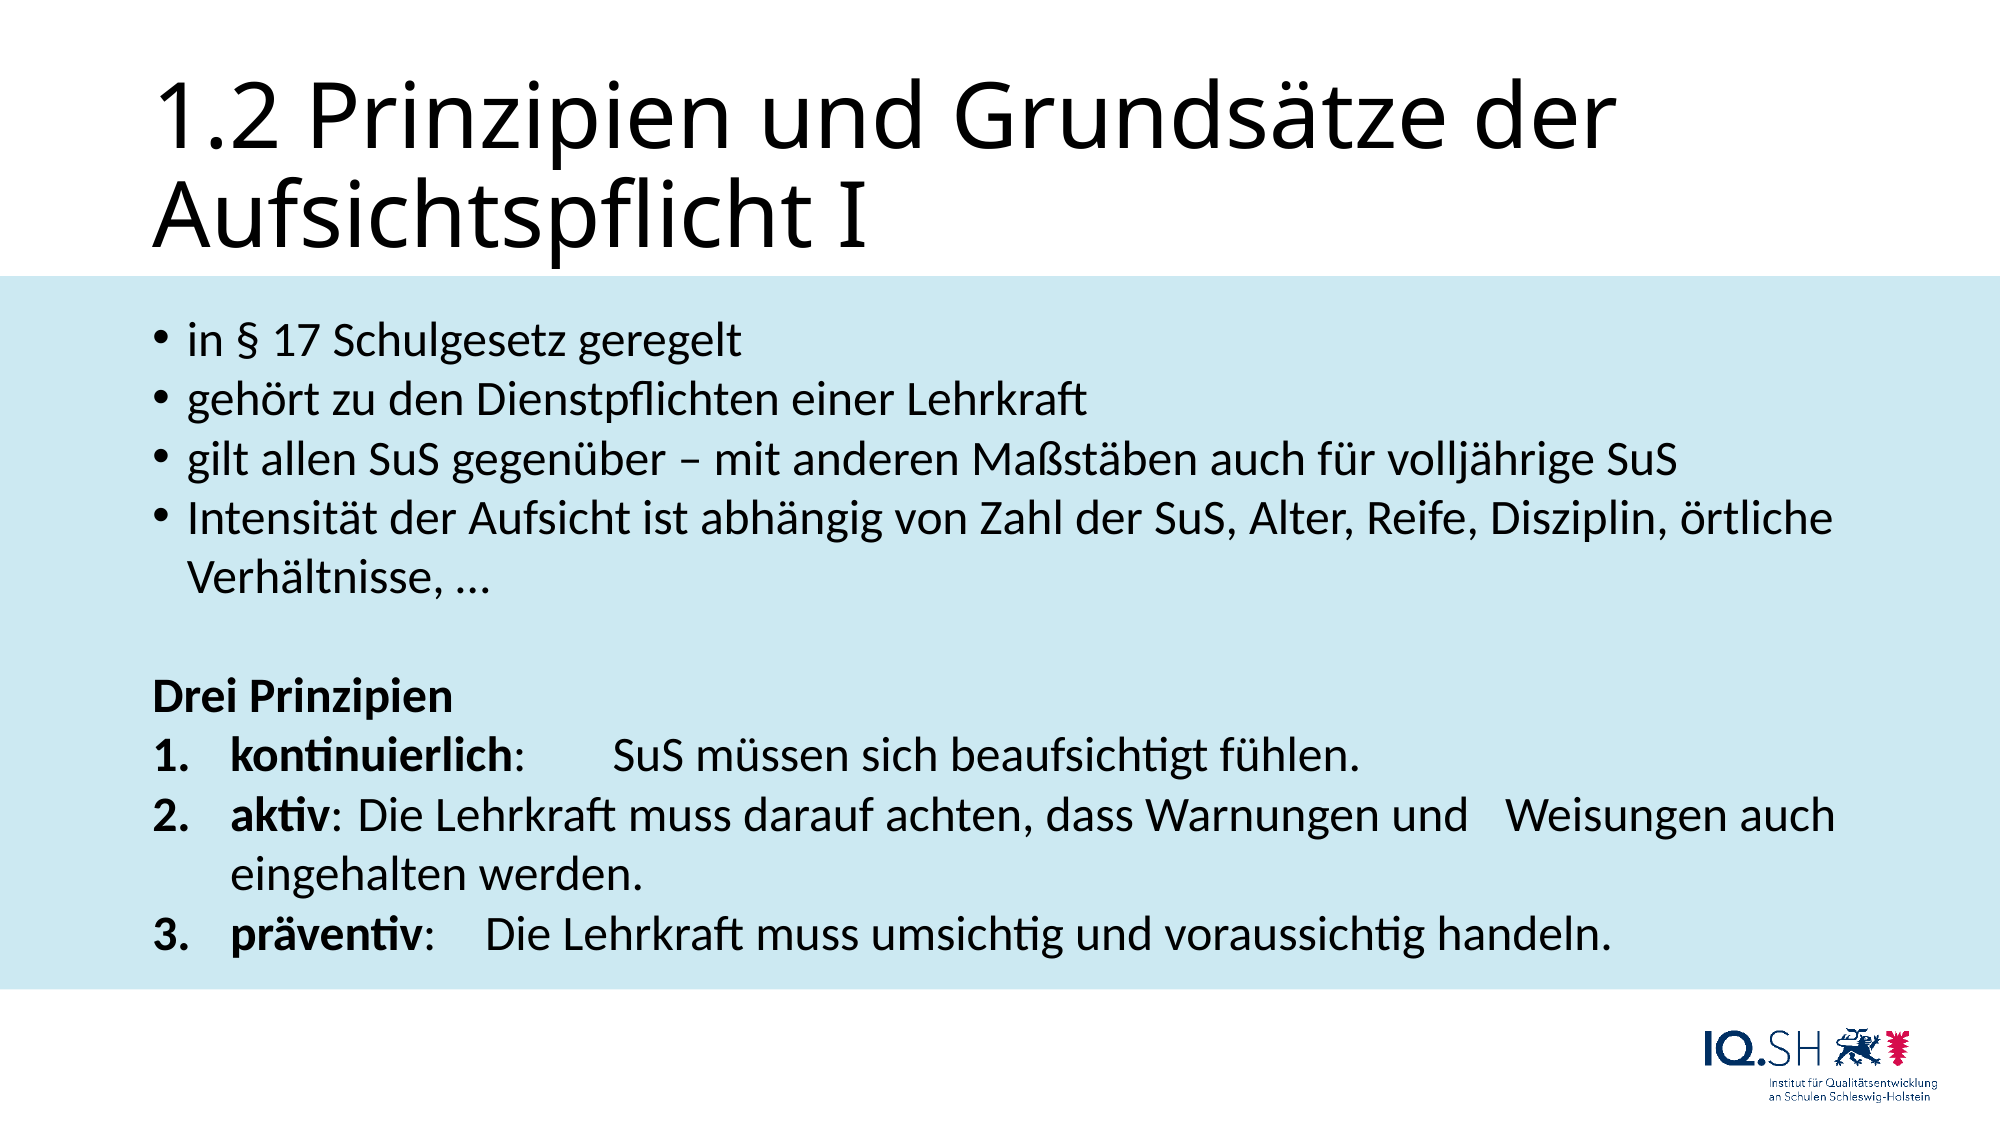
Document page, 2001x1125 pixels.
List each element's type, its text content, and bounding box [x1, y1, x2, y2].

picture [1705, 1028, 1937, 1103]
list in § 17 Schulgesetz geregelt gehört zu den Dienstpflichten einer Lehrkraft gilt allen SuS gegenüber – mit anderen Maßstäben auch für volljährige SuS Intensität der Aufsicht ist abhängig von Zahl der SuS, Alter, Reife, Disziplin, örtliche Verhältnisse, … Drei Prinzipien kontinuierlich: SuS müssen sich beaufsichtigt fühlen. aktiv: Die Lehrkraft muss darauf achten, dass Warnungen und Weisungen auch eingehalten werden. präventiv: Die Lehrkraft muss umsichtig und voraussichtig handeln. [137, 299, 1863, 982]
title 1.2 Prinzipien und Grundsätze der Aufsichtspflicht I [137, 59, 1863, 278]
